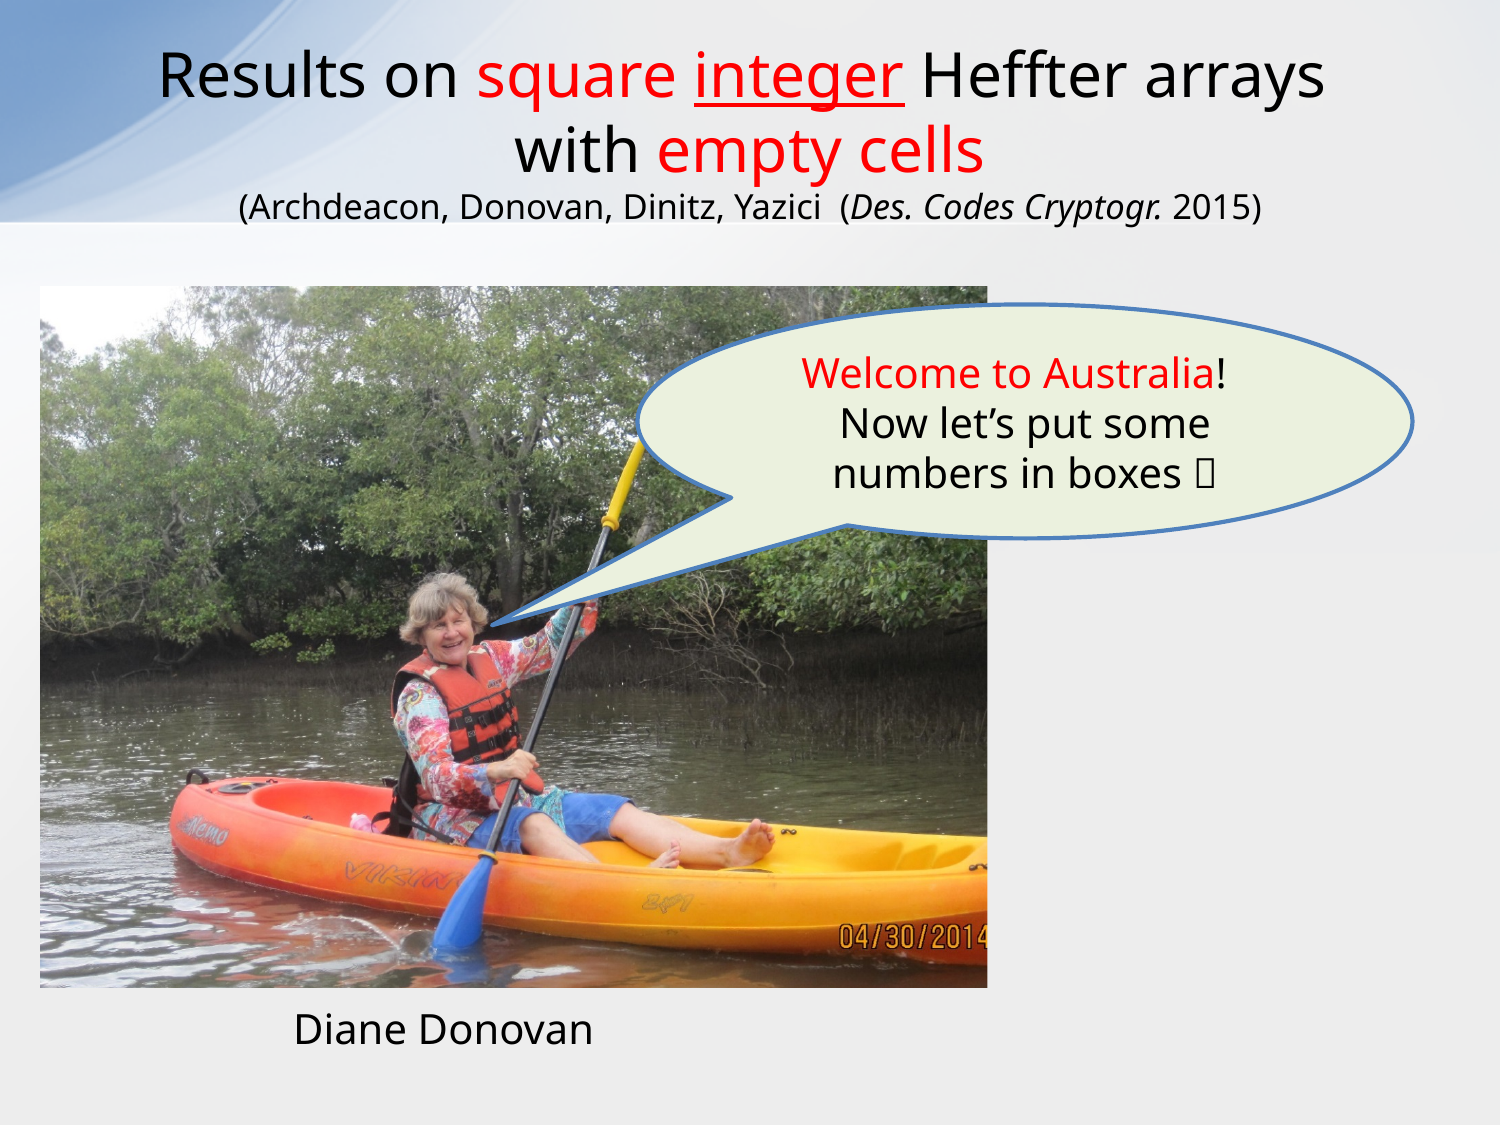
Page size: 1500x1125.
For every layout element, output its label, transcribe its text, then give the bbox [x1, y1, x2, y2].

picture [0, 0, 1500, 1125]
title Results on square integer Heffter arrays with empty cells (Archdeacon, Donovan, Dinitz, Yazici (Des. Codes Cryptogr. 2015) [75, 24, 1425, 234]
text_box Welcome to Australia! Now let’s put some numbers in boxes  [995, 302, 1415, 541]
list Diane Donovan [99, 1001, 788, 1055]
